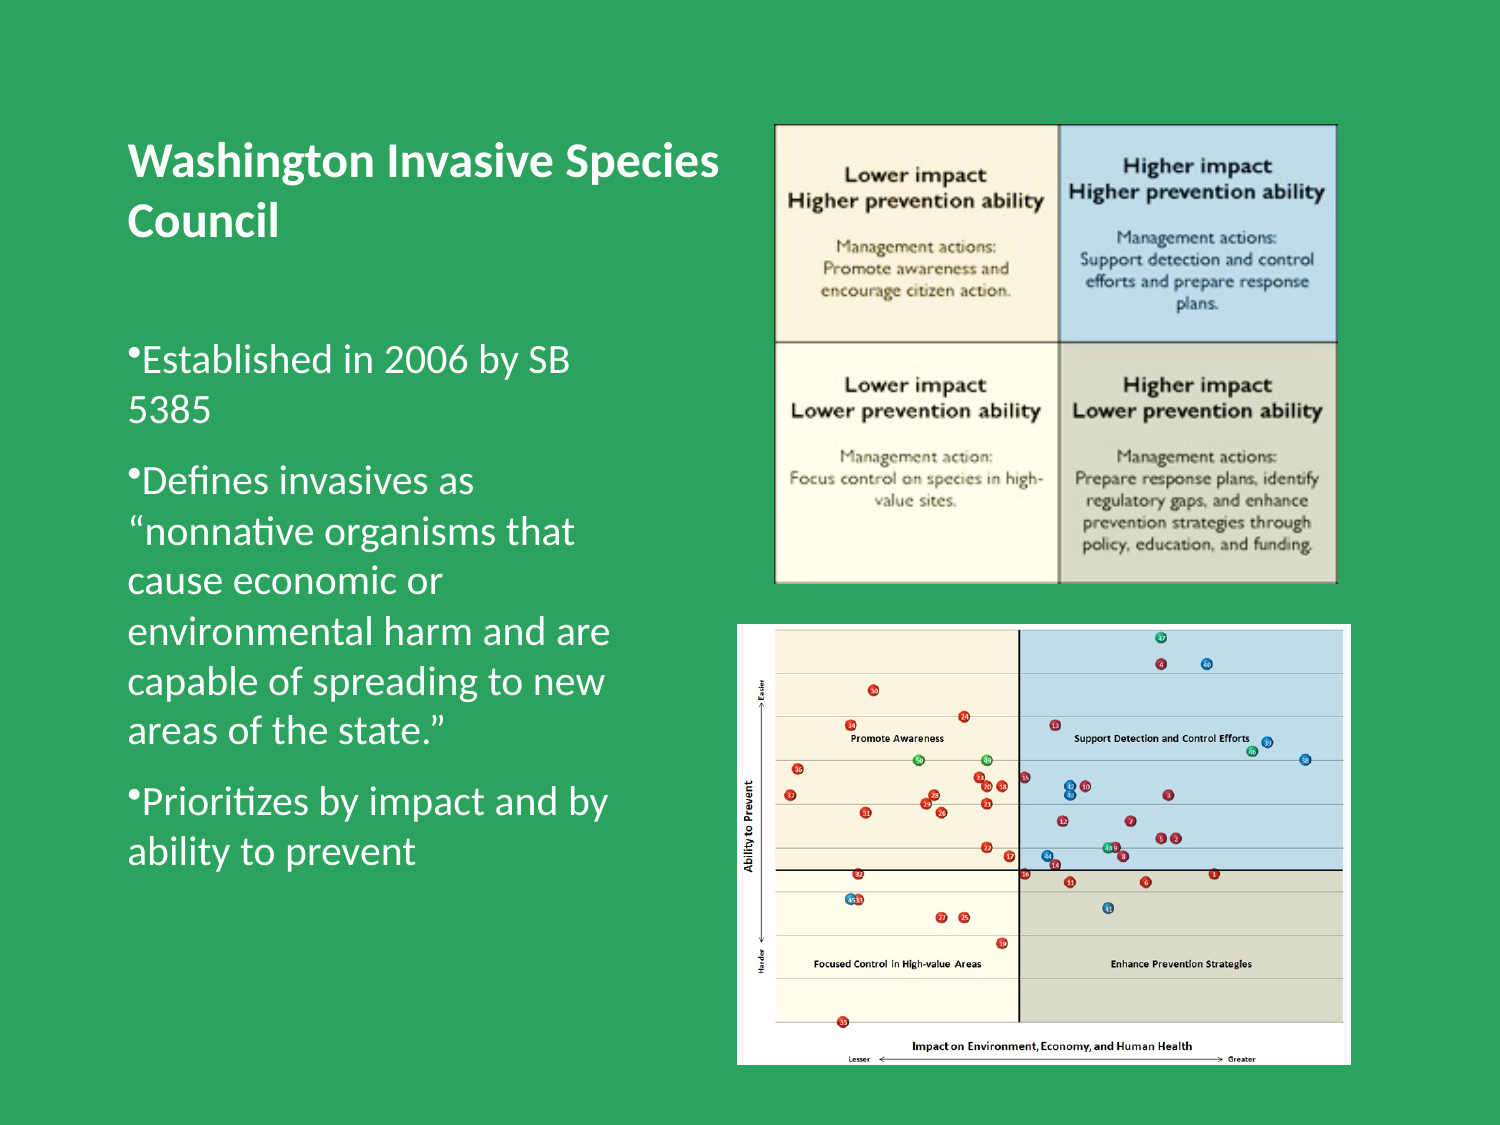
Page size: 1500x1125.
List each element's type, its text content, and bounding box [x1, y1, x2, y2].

picture [737, 624, 1352, 1066]
picture [774, 124, 1338, 585]
text_box Established in 2006 by SB 5385 Defines invasives as “nonnative organisms that cause economic or environmental harm and are capable of spreading to new areas of the state.” Prioritizes by impact and by ability to prevent [112, 324, 675, 882]
title Washington Invasive Species Council [112, 99, 838, 275]
